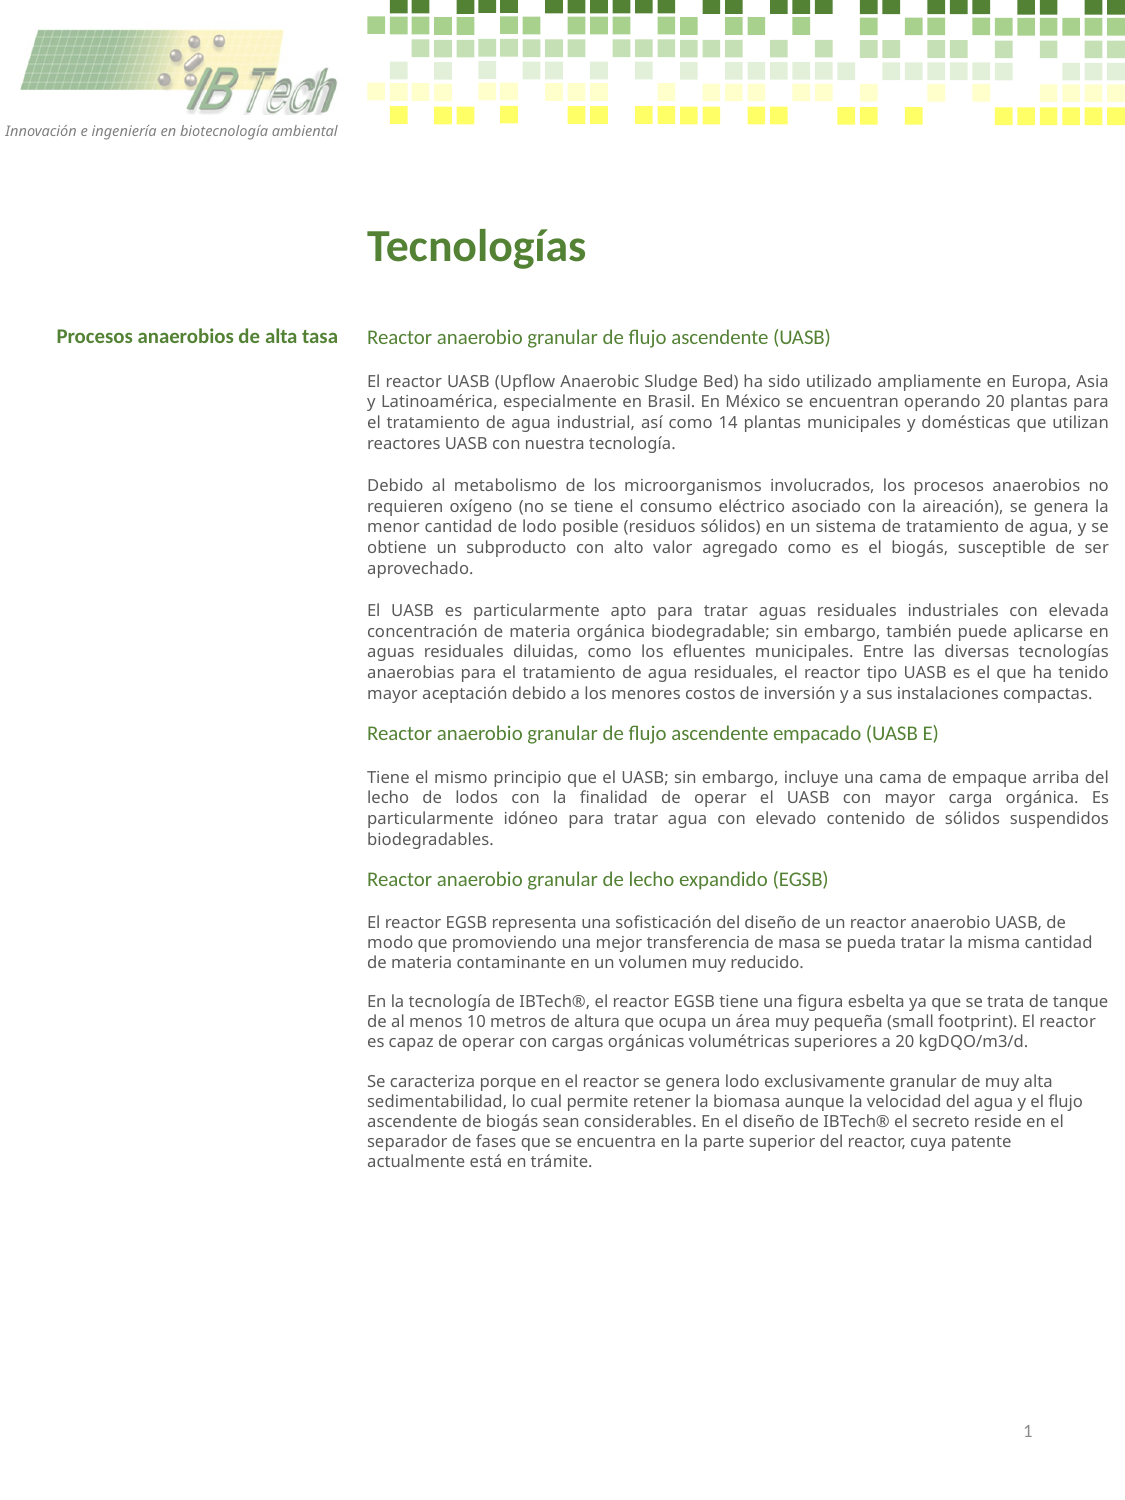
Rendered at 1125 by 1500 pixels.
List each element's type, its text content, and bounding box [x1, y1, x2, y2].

text_box Procesos anaerobios de alta tasa [0, 318, 353, 355]
text_box [2, 9, 349, 114]
text_box Innovación e ingeniería en biotecnología ambiental [0, 114, 369, 147]
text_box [367, 0, 1125, 126]
text_box Reactor anaerobio granular de flujo ascendente (UASB) El reactor UASB (Upflow Anaerobic Sludge Bed) ha sido utilizado ampliamente en Europa, Asia y Latinoamérica, especialmente en Brasil. En México se encuentran operando 20 plantas para el tratamiento de agua industrial, así como 14 plantas municipales y domésticas que utilizan reactores UASB con nuestra tecnología. Debido al metabolismo de los microorganismos involucrados, los procesos anaerobios no requieren oxígeno (no se tiene el consumo eléctrico asociado con la aireación), se genera la menor cantidad de lodo posible (residuos sólidos) en un sistema de tratamiento de agua, y se obtiene un subproducto con alto valor agregado como es el biogás, susceptible de ser aprovechado. El UASB es particularmente apto para tratar aguas residuales industriales con elevada concentración de materia orgánica biodegradable; sin embargo, también puede aplicarse en aguas residuales diluidas, como los efluentes municipales. Entre las diversas tecnologías anaerobias para el tratamiento de agua residuales, el reactor tipo UASB es el que ha tenido mayor aceptación debido a los menores costos de inversión y a sus instalaciones compactas. Reactor anaerobio granular de flujo ascendente empacado (UASB E) Tiene el mismo principio que el UASB; sin embargo, incluye una cama de empaque arriba del lecho de lodos con la finalidad de operar el UASB con mayor carga orgánica. Es particularmente idóneo para tratar agua con elevado contenido de sólidos suspendidos biodegradables. Reactor anaerobio granular de lecho expandido (EGSB) El reactor EGSB representa una sofisticación del diseño de un reactor anaerobio UASB, de modo que promoviendo una mejor transferencia de masa se pueda tratar la misma cantidad de materia contaminante en un volumen muy reducido. En la tecnología de IBTech®, el reactor EGSB tiene una figura esbelta ya que se trata de tanque de al menos 10 metros de altura que ocupa un área muy pequeña (small footprint). El reactor es capaz de operar con cargas orgánicas volumétricas superiores a 20 kgDQO/m3/d. Se caracteriza porque en el reactor se genera lodo exclusivamente granular de muy alta sedimentabilidad, lo cual permite retener la biomasa aunque la velocidad del agua y el flujo ascendente de biogás sean considerables. En el diseño de IBTech® el secreto reside en el separador de fases que se encuentra en la parte superior del reactor, cuya patente actualmente está en trámite. [352, 320, 1125, 1179]
slide_number 1 [794, 1390, 1048, 1471]
text_box Tecnologías [352, 208, 1125, 278]
